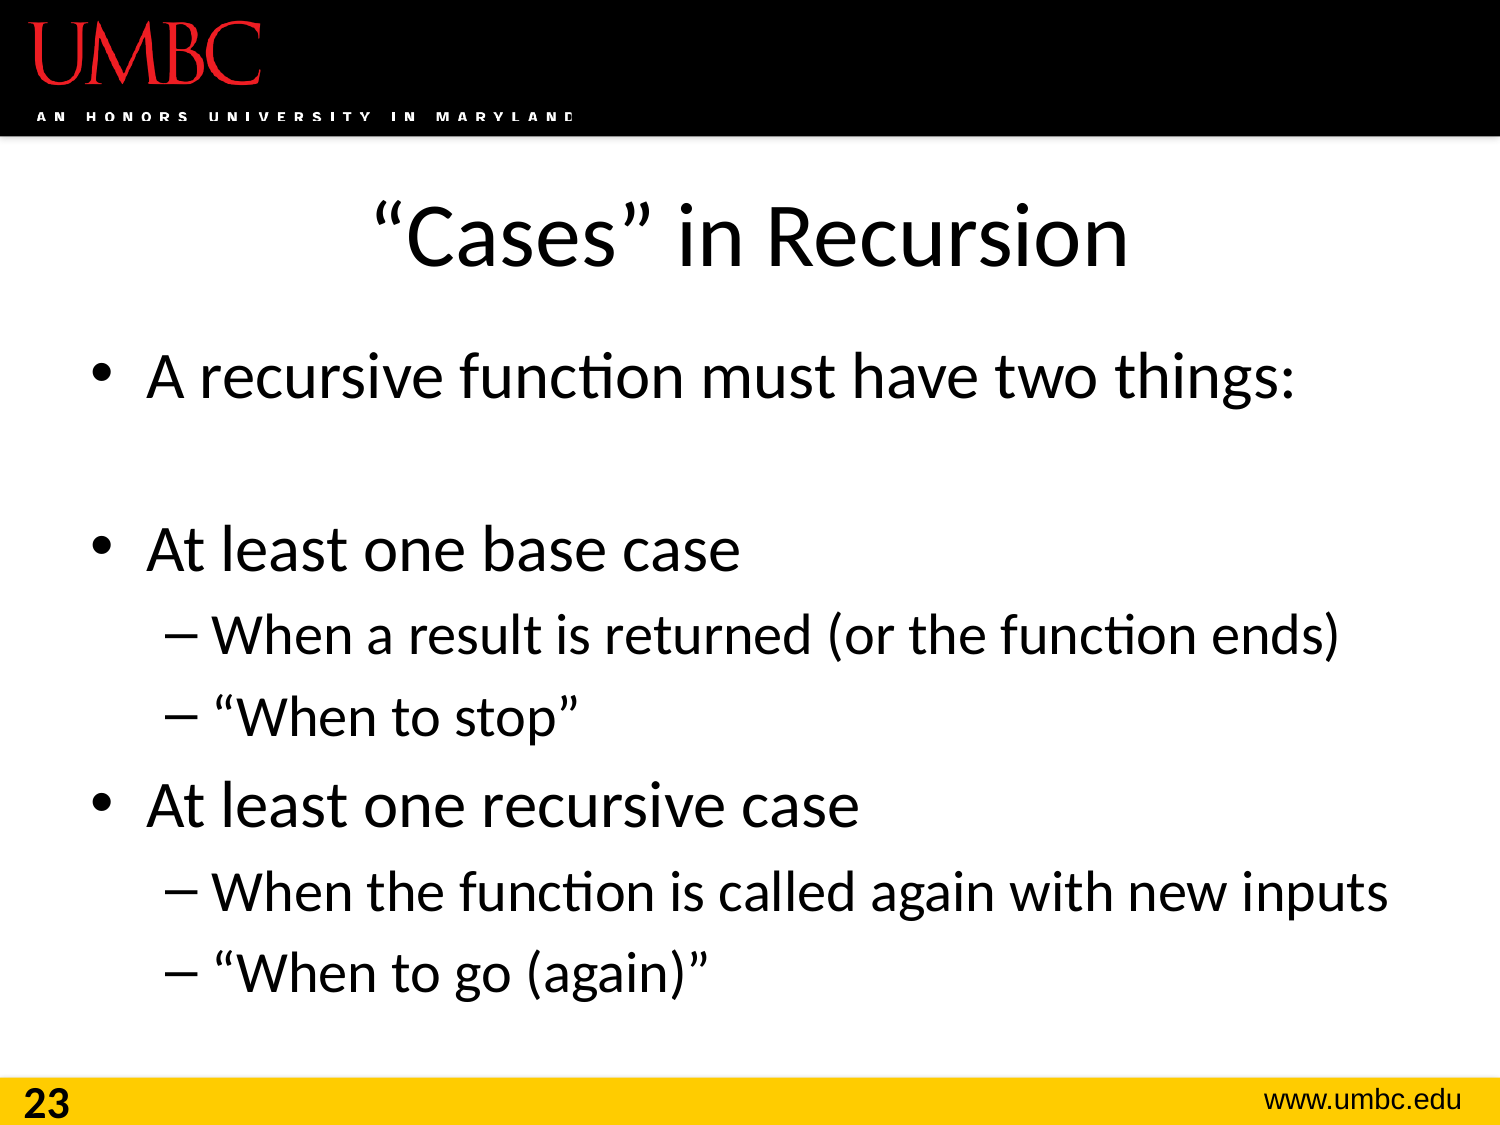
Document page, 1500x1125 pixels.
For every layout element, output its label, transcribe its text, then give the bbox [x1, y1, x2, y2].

list A recursive function must have two things: At least one base case When a result is returned (or the function ends) “When to stop” At least one recursive case When the function is called again with new inputs “When to go (again)” [75, 324, 1425, 1066]
title “Cases” in Recursion [75, 136, 1425, 324]
slide_number 23 [0, 1065, 94, 1125]
